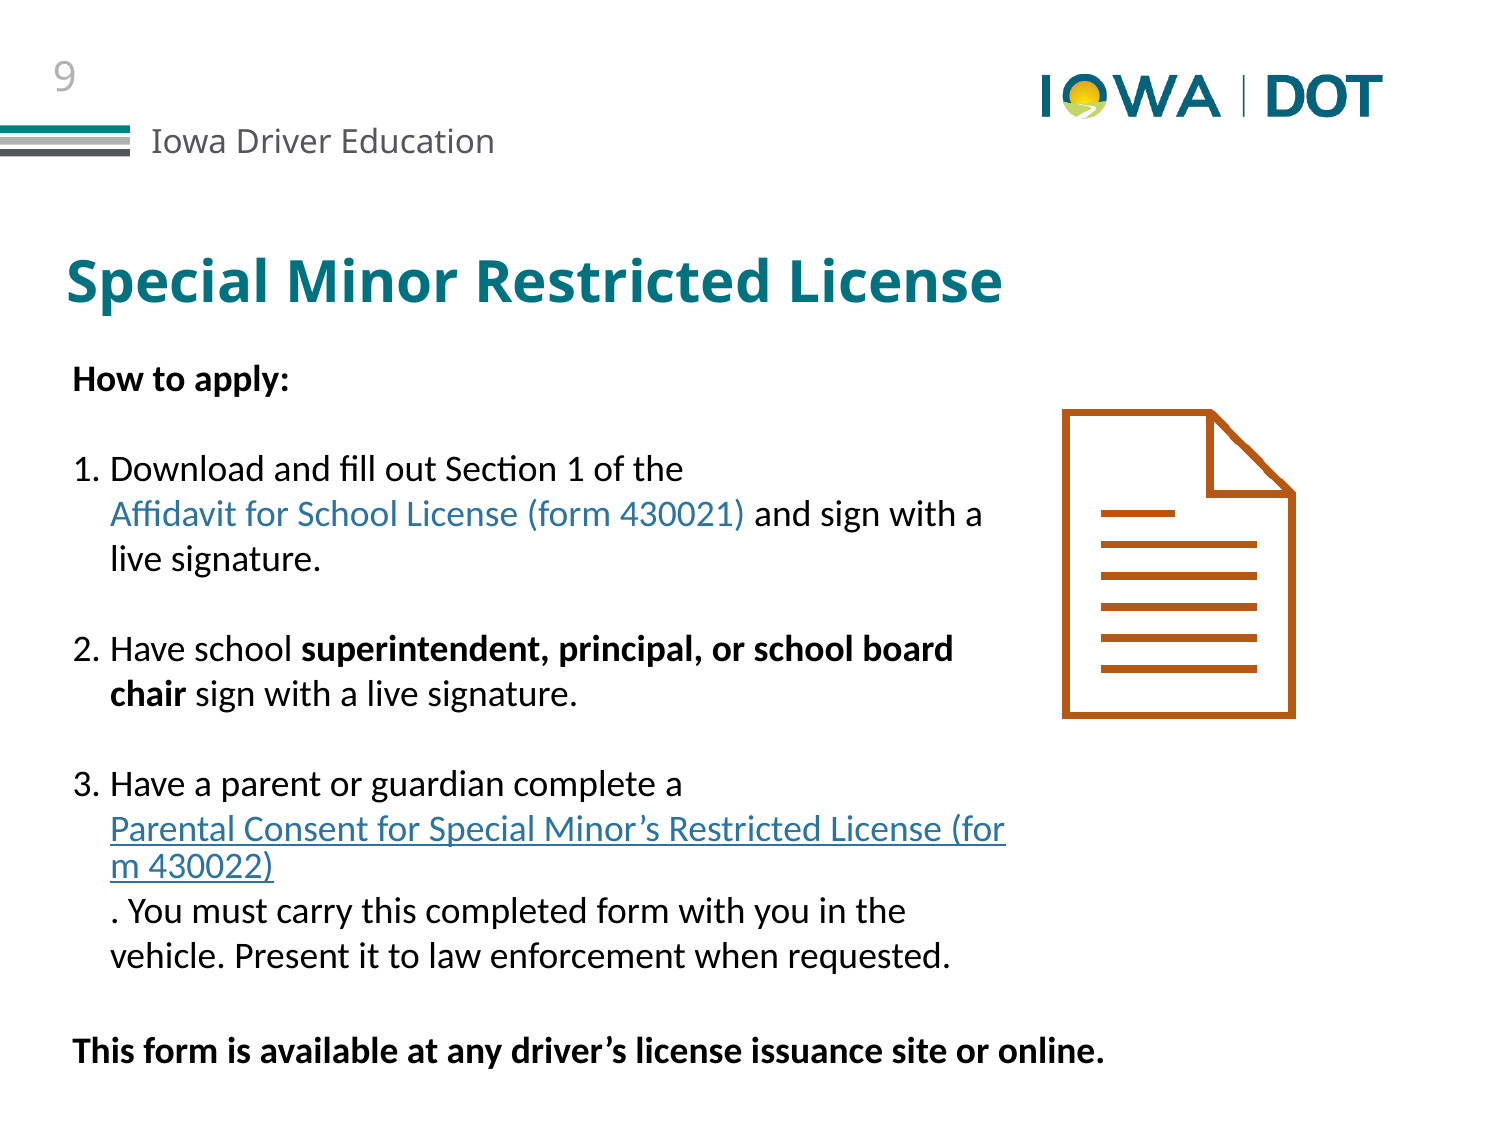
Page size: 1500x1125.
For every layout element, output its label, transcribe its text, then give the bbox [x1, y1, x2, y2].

text_box Special Minor Restricted License [51, 236, 1153, 322]
text_box How to apply: Download and fill out Section 1 of the Affidavit for School License (form 430021) and sign with a live signature. Have school superintendent, principal, or school board chair sign with a live signature. Have a parent or guardian complete a Parental Consent for Special Minor’s Restricted License (form 430022). You must carry this completed form with you in the vehicle. Present it to law enforcement when requested. [57, 346, 1024, 1018]
text_box This form is available at any driver’s license issuance site or online. [57, 1018, 1444, 1079]
picture [1016, 46, 1408, 145]
picture [992, 377, 1365, 750]
